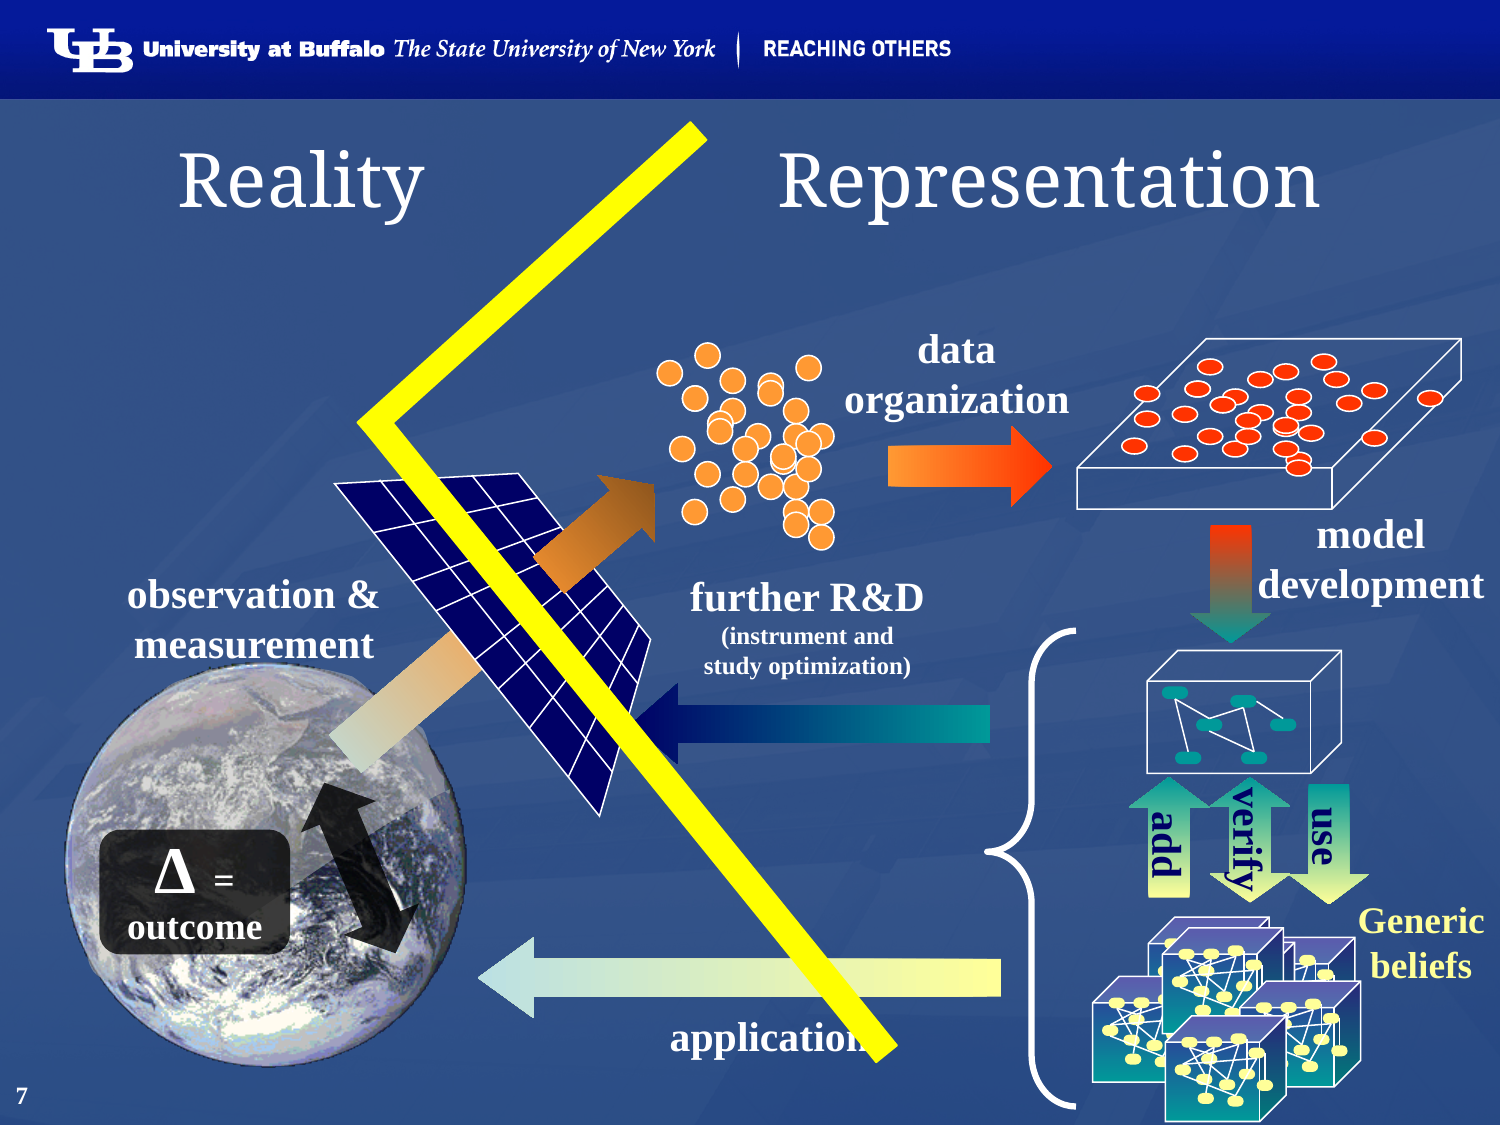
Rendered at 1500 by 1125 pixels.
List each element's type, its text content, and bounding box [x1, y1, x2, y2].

slide_number 7 [0, 1064, 75, 1125]
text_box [1092, 777, 1500, 1122]
text_box [572, 688, 808, 935]
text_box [1146, 499, 1500, 774]
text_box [313, 527, 739, 679]
text_box [635, 688, 991, 765]
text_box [656, 342, 835, 551]
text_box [41, 641, 492, 1092]
text_box [372, 423, 477, 526]
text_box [99, 775, 401, 961]
text_box [987, 630, 1076, 1107]
text_box [569, 475, 651, 526]
title Reality Representation [586, 125, 1463, 250]
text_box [829, 314, 1462, 510]
text_box [357, 121, 707, 441]
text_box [498, 936, 1002, 1068]
title Reality Representation [37, 125, 685, 250]
text_box further R&D (instrument and study optimization) [732, 562, 940, 688]
picture [0, 0, 1500, 99]
text_box observation & measurement [112, 559, 307, 638]
